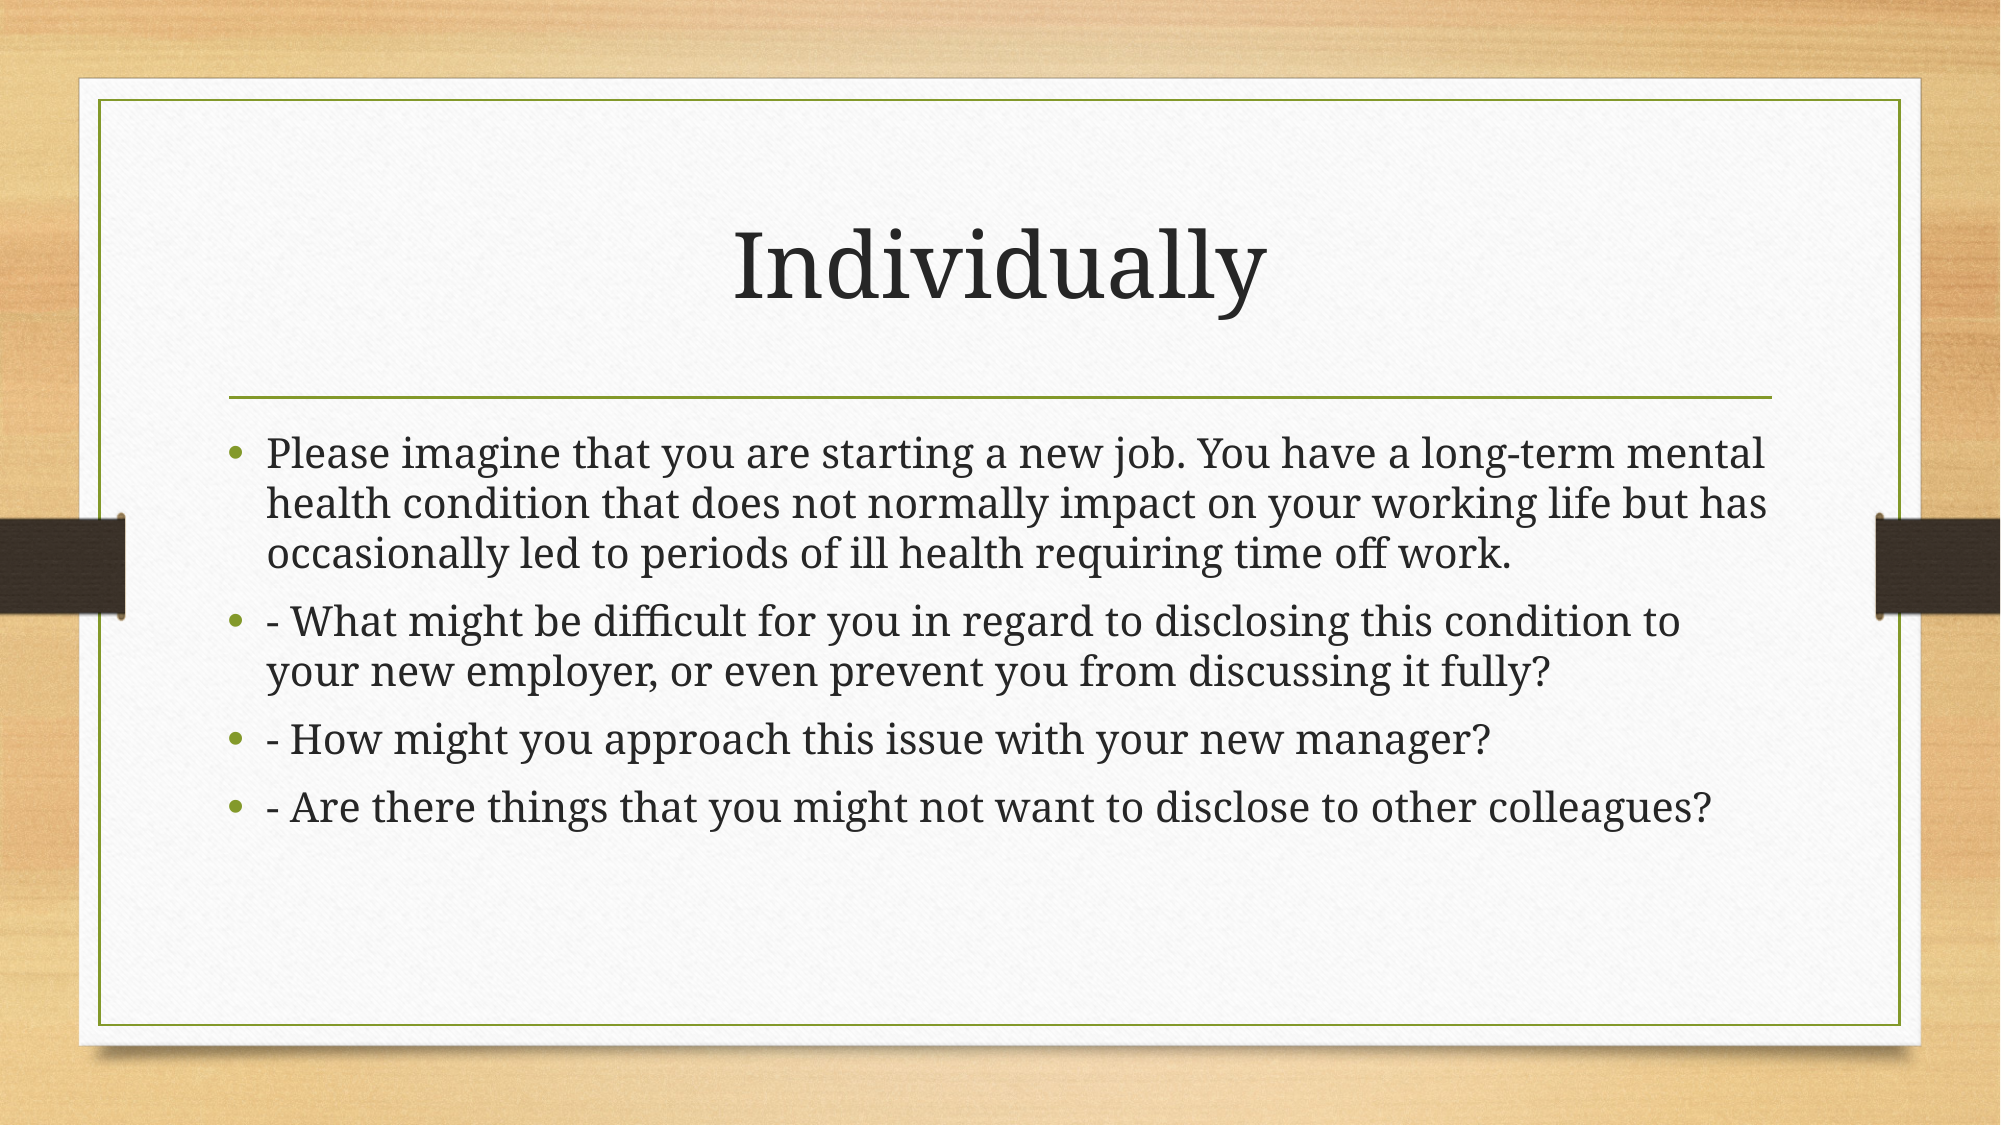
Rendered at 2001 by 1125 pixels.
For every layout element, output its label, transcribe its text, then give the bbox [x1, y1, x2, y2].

list Please imagine that you are starting a new job. You have a long-term mental health condition that does not normally impact on your working life but has occasionally led to periods of ill health requiring time off work. - What might be difficult for you in regard to disclosing this condition to your new employer, or even prevent you from discussing it fully? - How might you approach this issue with your new manager? - Are there things that you might not want to disclose to other colleagues? [212, 419, 1788, 899]
picture [0, 0, 2001, 1125]
title Individually [212, 161, 1788, 363]
